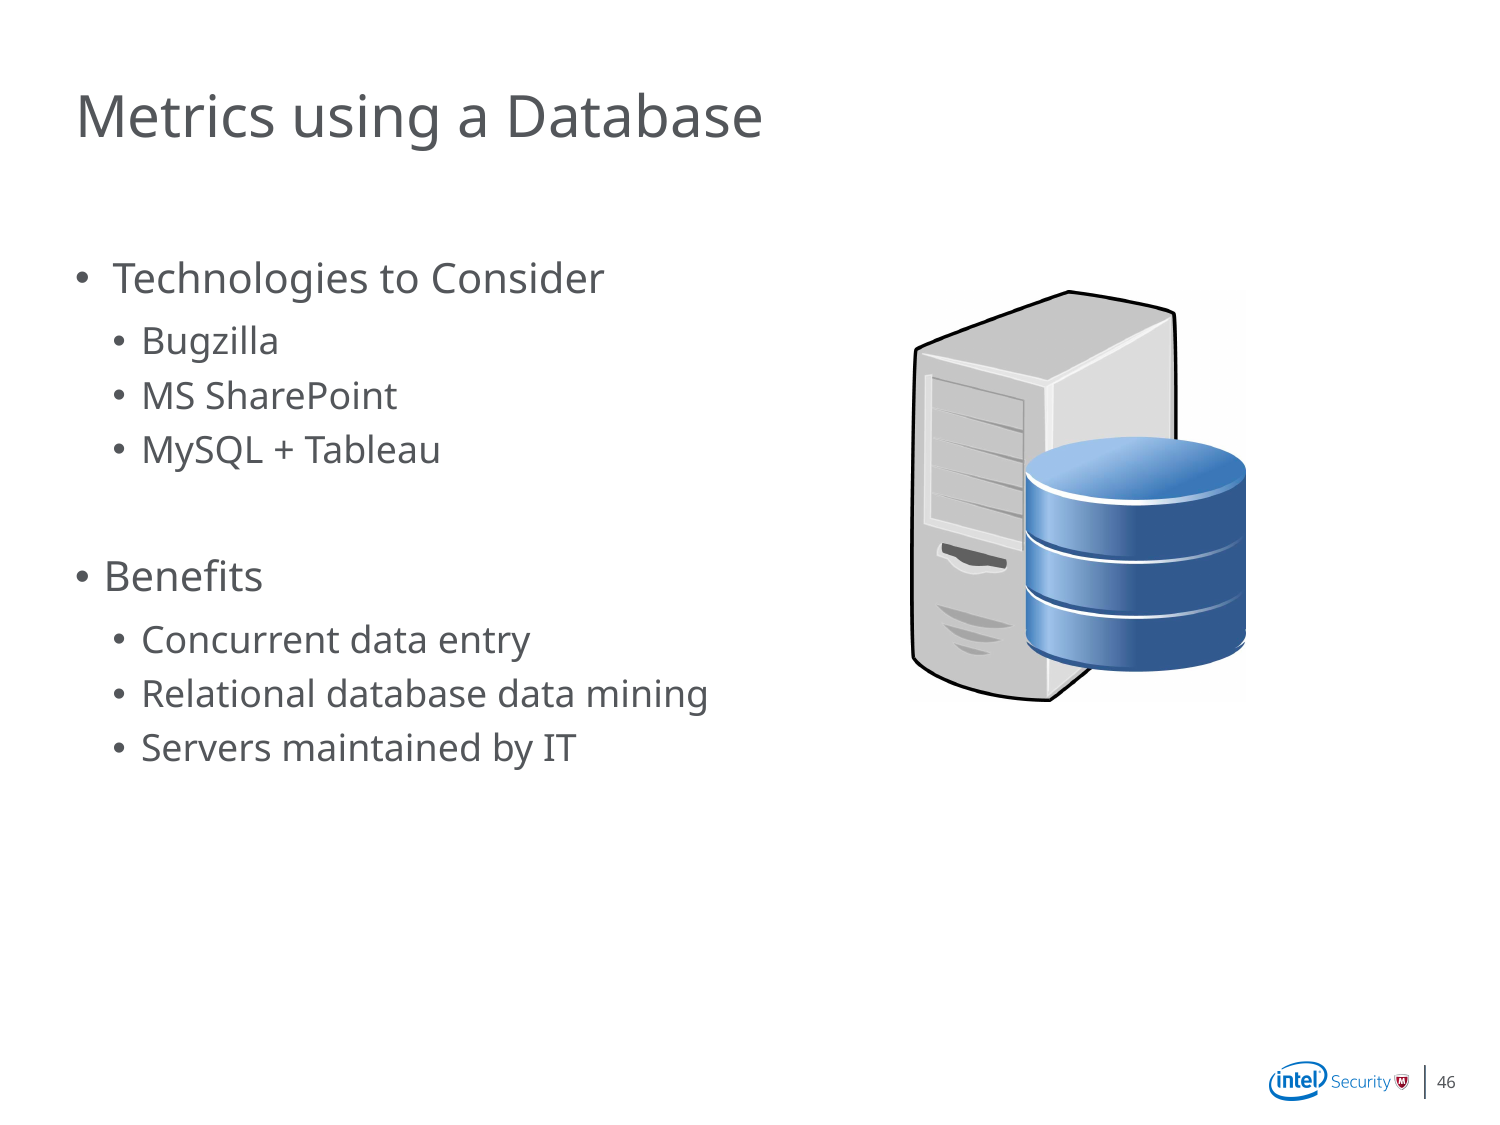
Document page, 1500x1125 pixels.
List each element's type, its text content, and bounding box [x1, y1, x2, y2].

slide_number 46 [1437, 1065, 1475, 1099]
title Metrics using a Database [75, 30, 1425, 150]
list Technologies to Consider Bugzilla MS SharePoint MySQL + Tableau Benefits Concurrent data entry Relational database data mining Servers maintained by IT [75, 257, 1424, 1030]
picture [910, 289, 1246, 702]
picture [1265, 1060, 1413, 1102]
